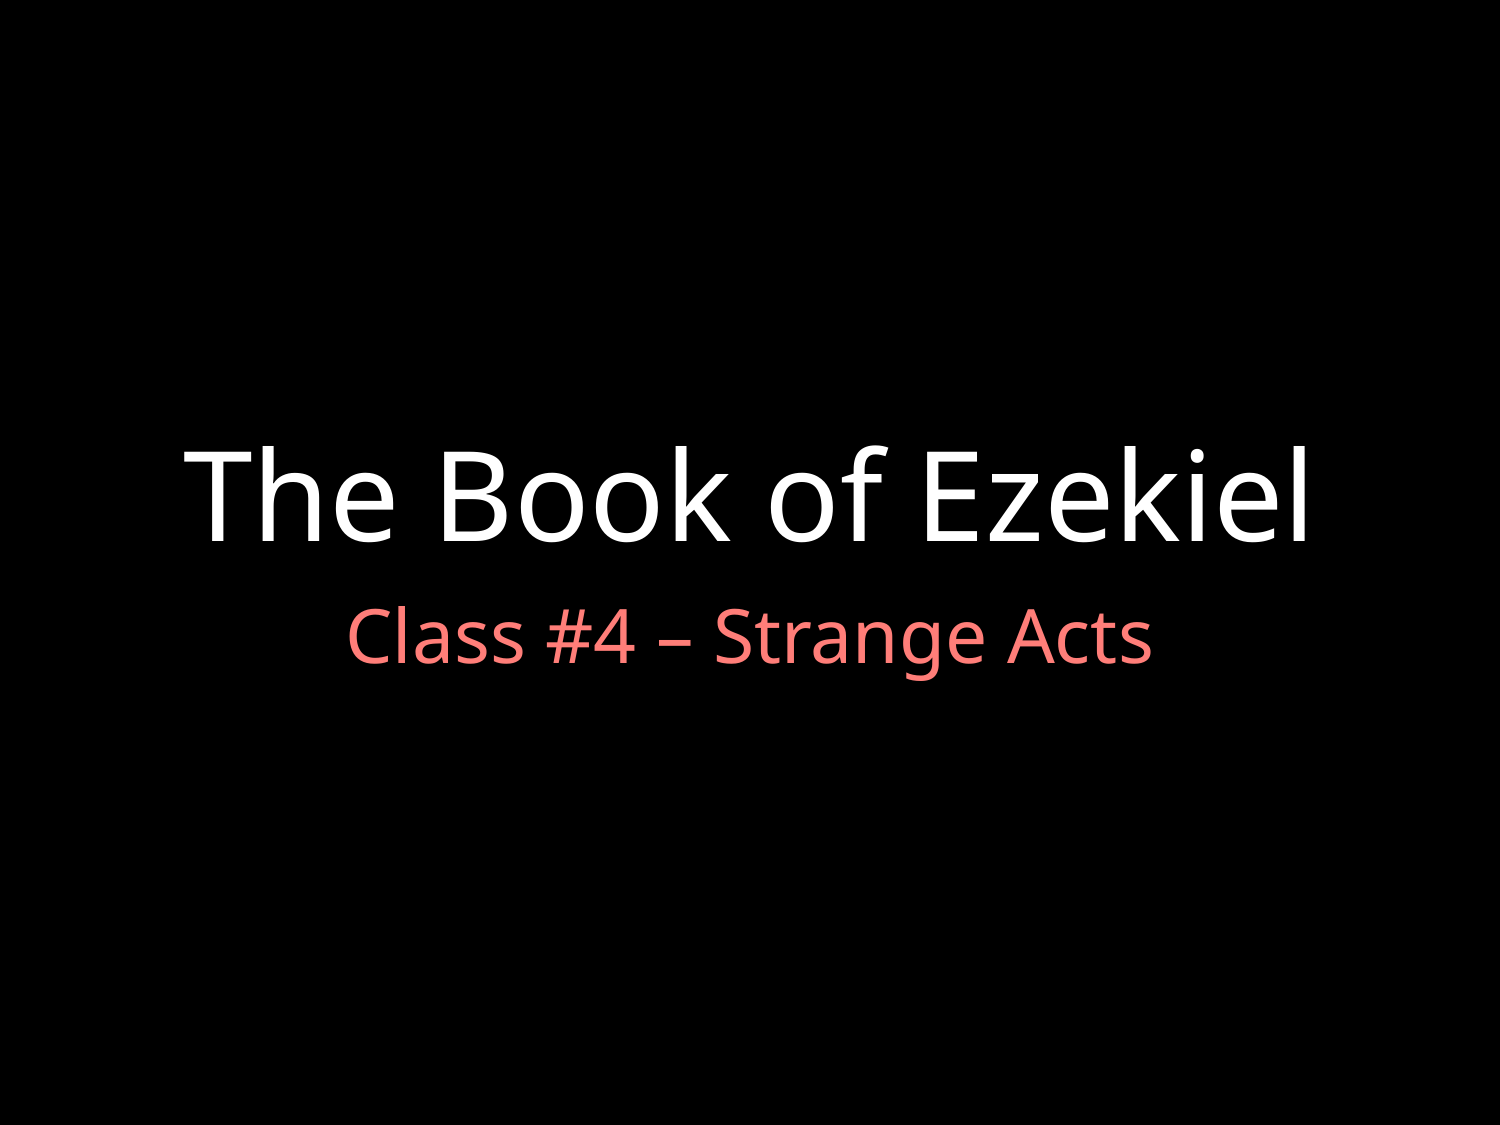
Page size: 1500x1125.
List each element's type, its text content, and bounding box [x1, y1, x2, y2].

title The Book of Ezekiel [112, 184, 1388, 576]
subtitle Class #4 – Strange Acts [187, 590, 1313, 863]
